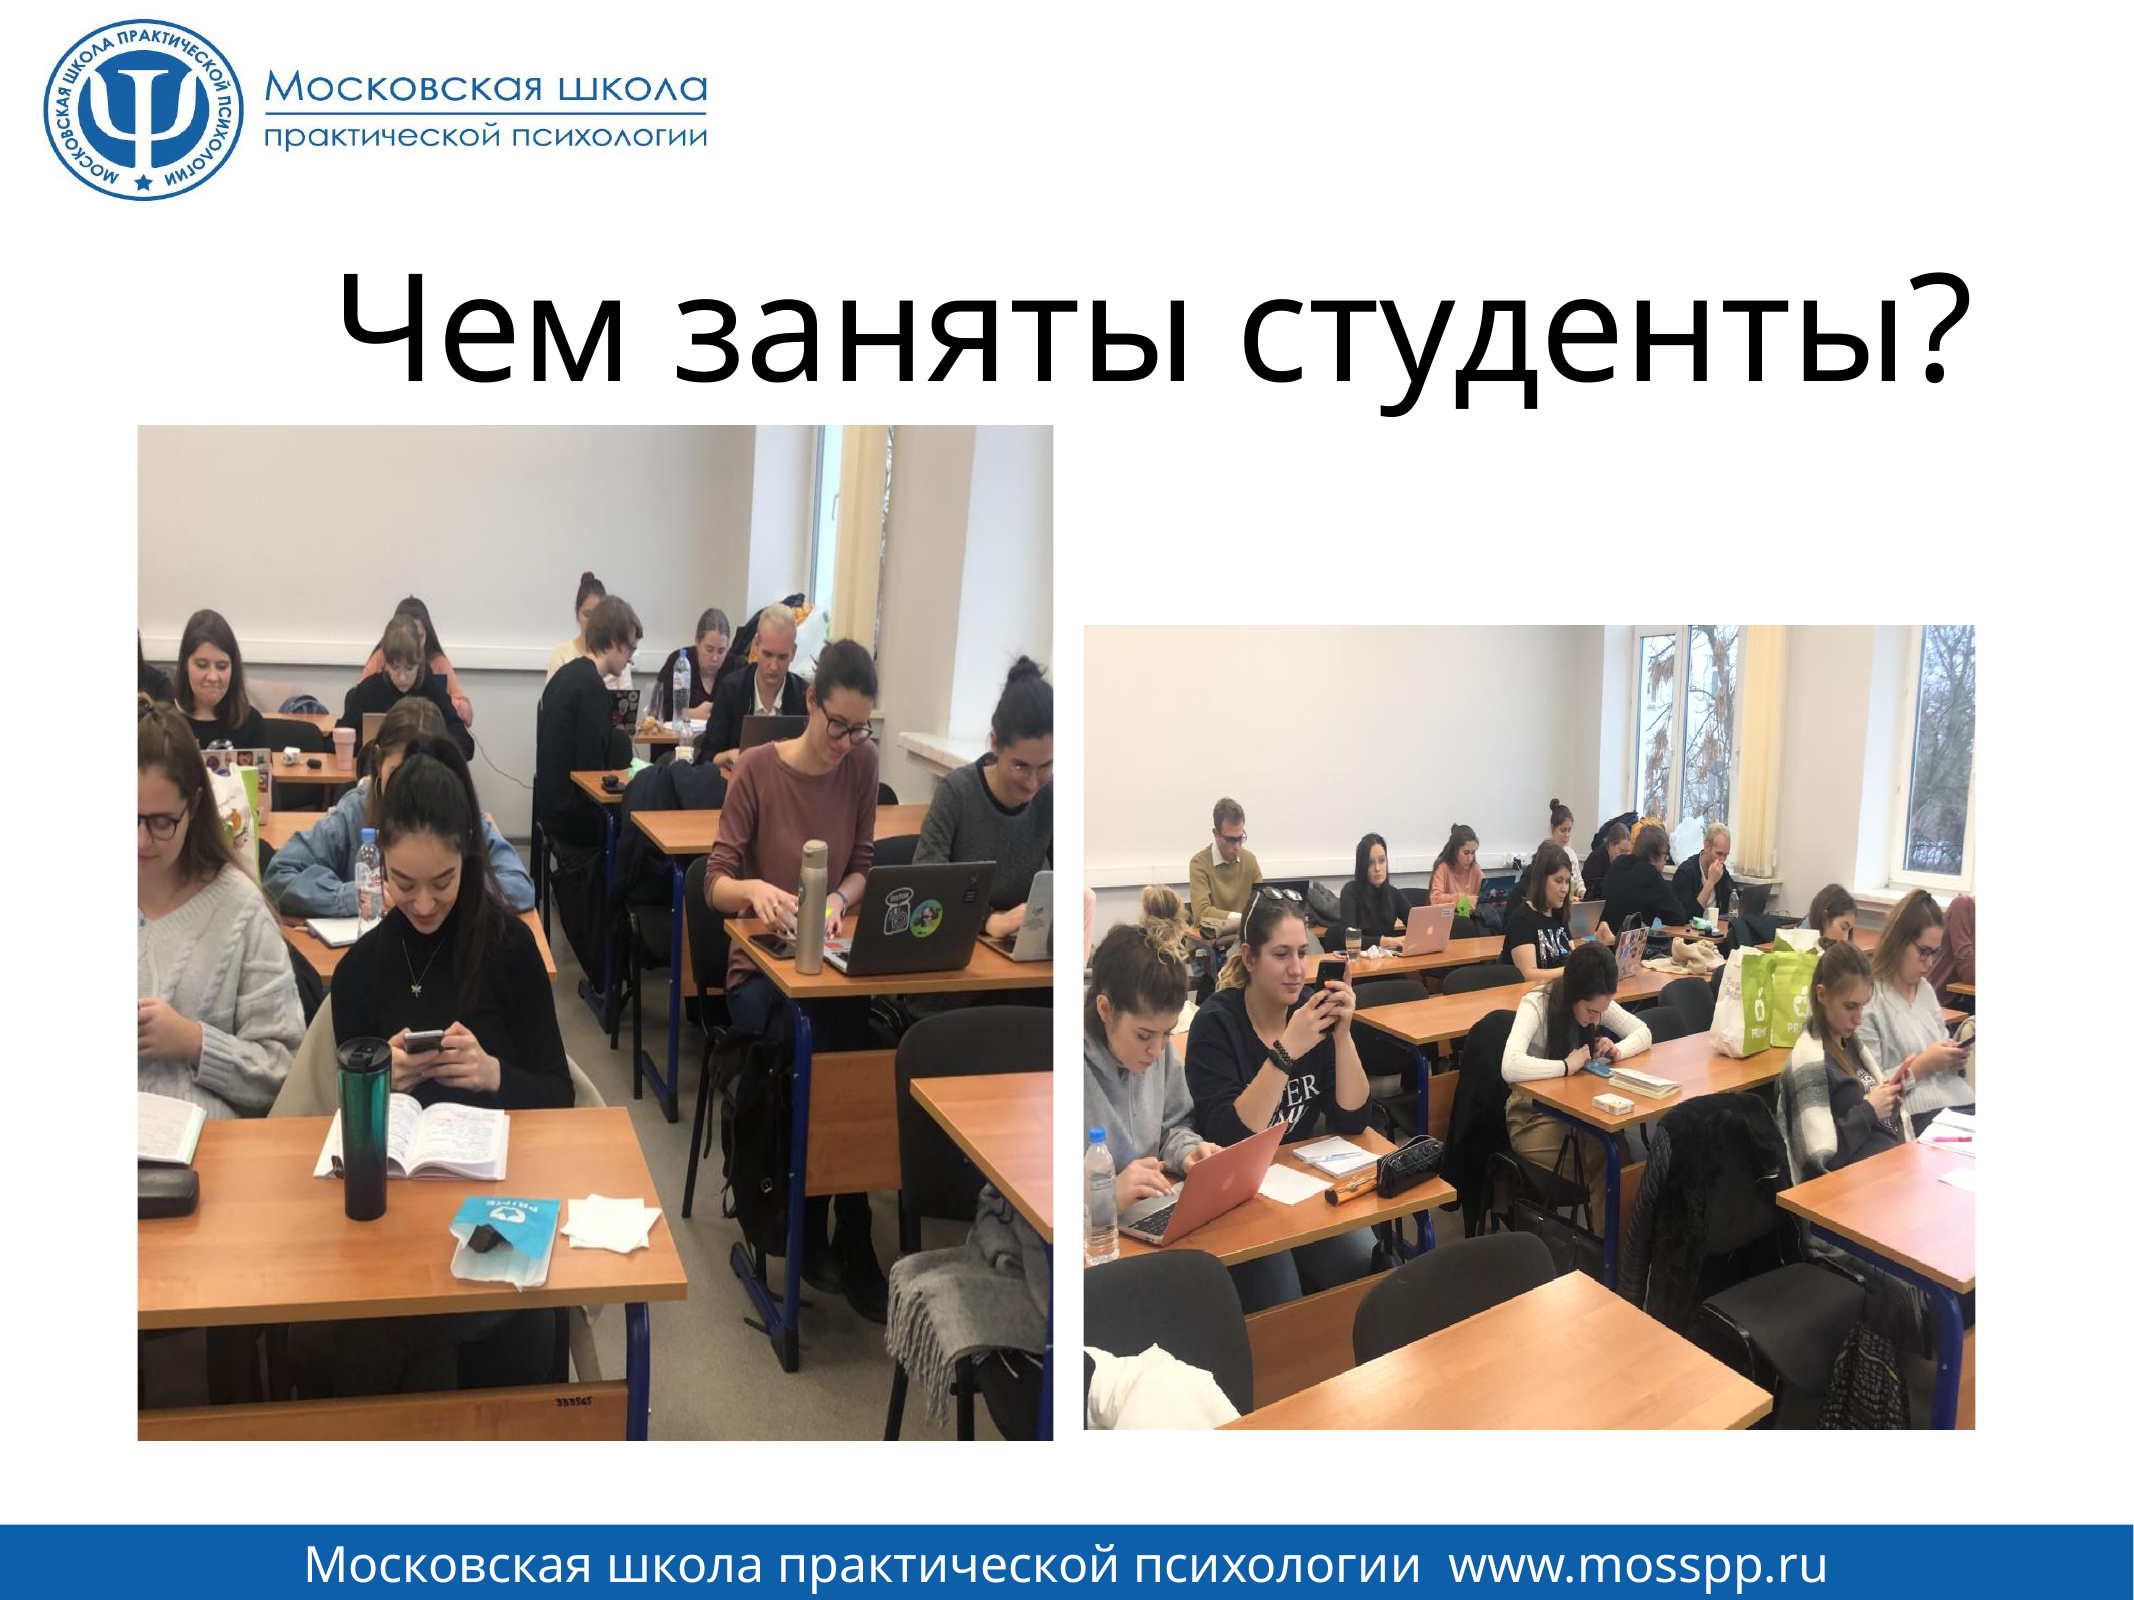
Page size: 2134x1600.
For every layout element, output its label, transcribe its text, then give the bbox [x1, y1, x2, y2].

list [137, 425, 1054, 1442]
title Чем заняты студенты? [319, 213, 2027, 430]
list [1083, 624, 1976, 1430]
picture [22, 0, 728, 221]
